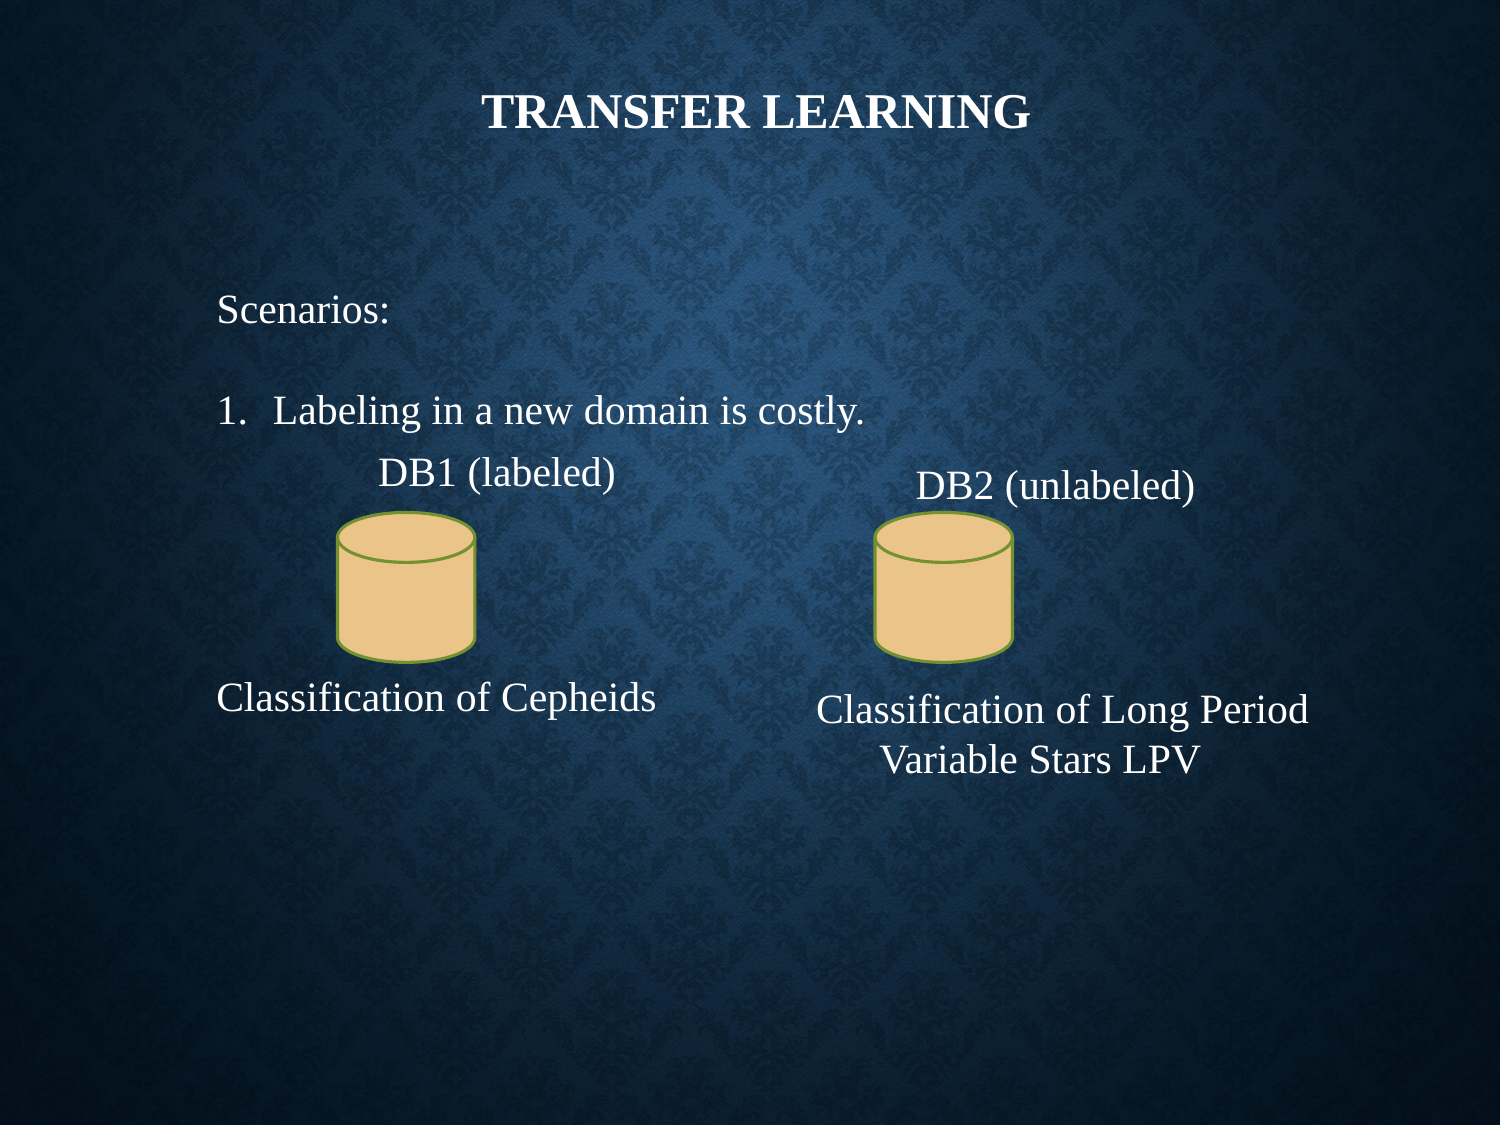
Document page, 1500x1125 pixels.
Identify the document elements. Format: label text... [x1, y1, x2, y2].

text_box Scenarios: Labeling in a new domain is costly. [201, 274, 892, 890]
picture [0, 0, 1500, 1125]
text_box Classification of Long Period Variable Stars LPV [801, 674, 1336, 790]
title Transfer Learning [125, 71, 1400, 207]
text_box [335, 510, 477, 662]
text_box DB2 (unlabeled) [900, 450, 1211, 515]
text_box DB1 (labeled) [363, 437, 632, 503]
text_box [873, 515, 1015, 664]
text_box Classification of Cepheids [201, 662, 672, 728]
